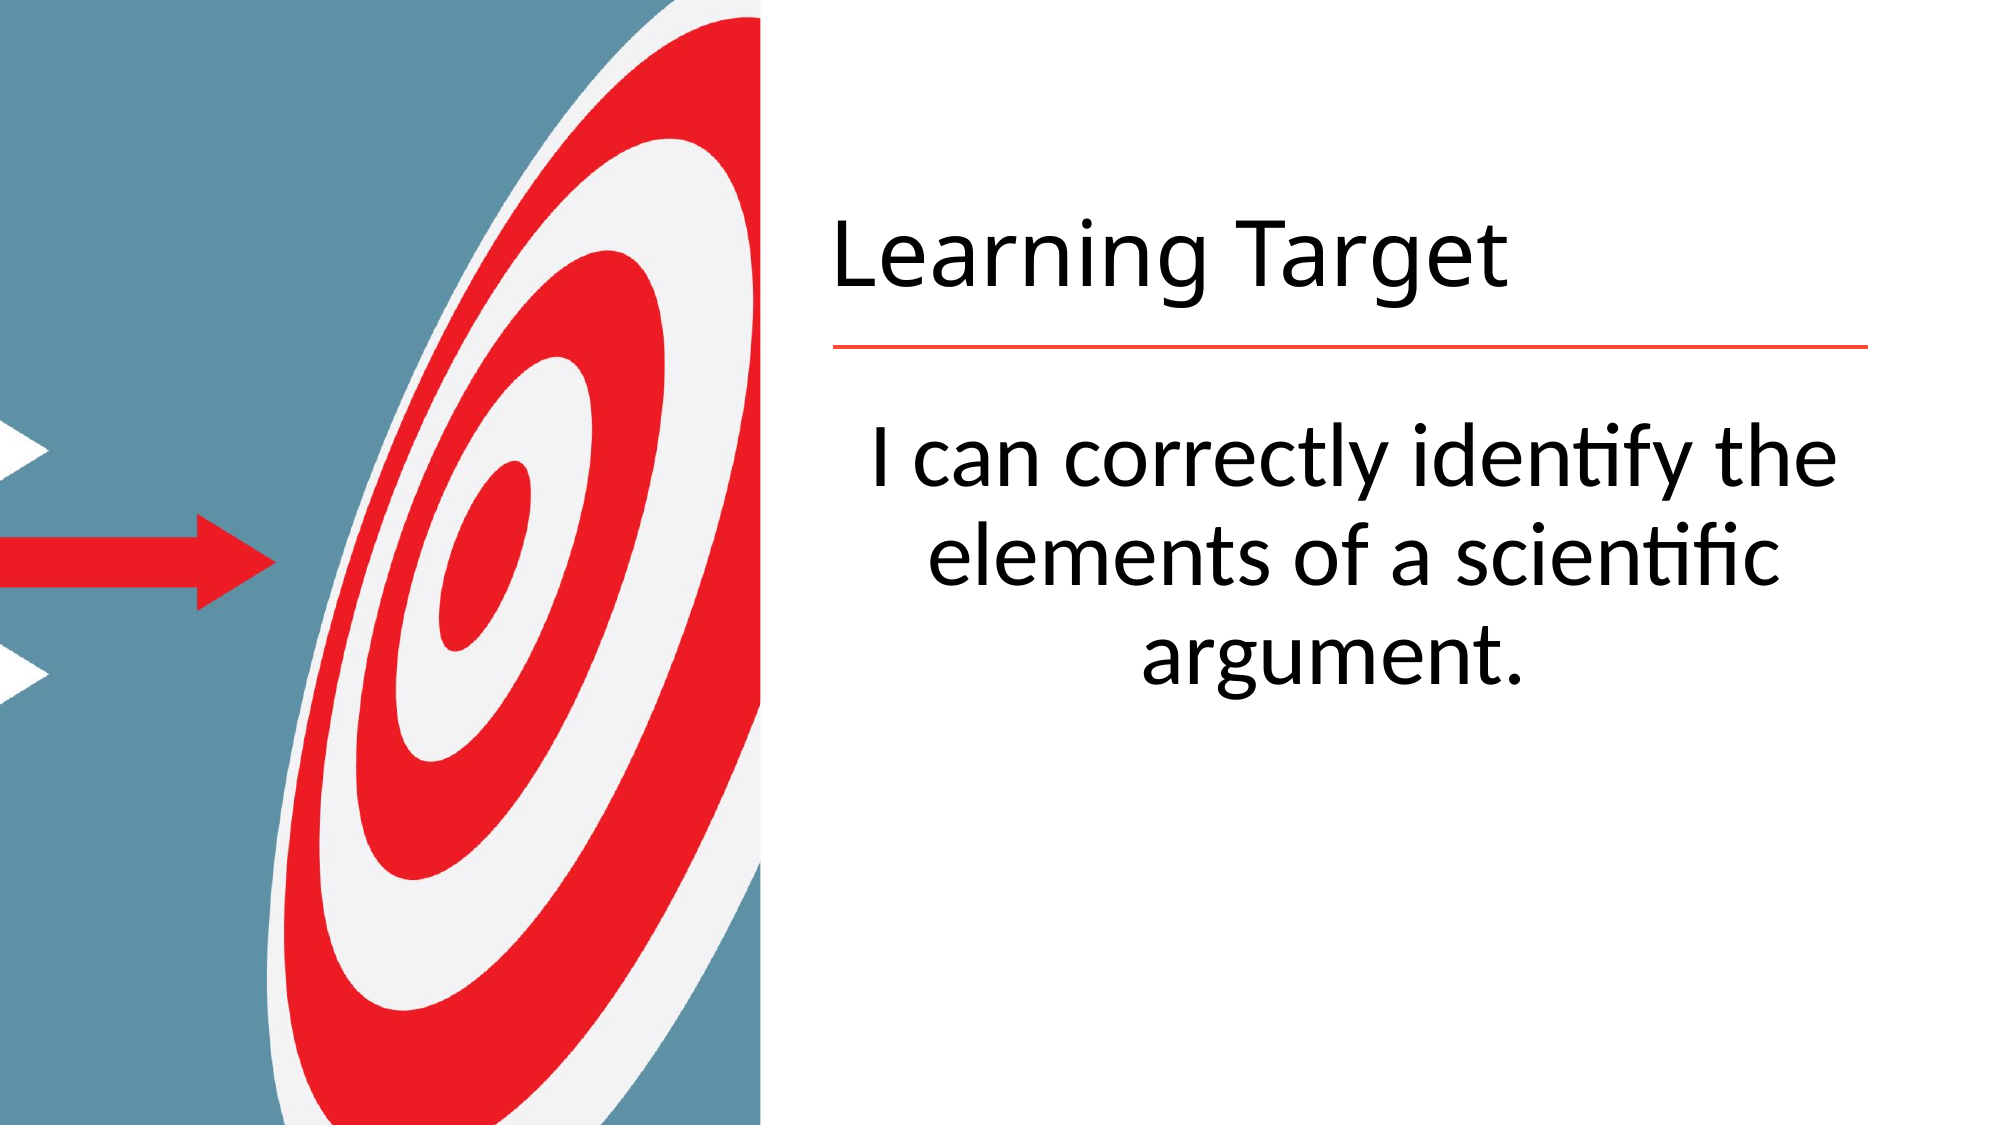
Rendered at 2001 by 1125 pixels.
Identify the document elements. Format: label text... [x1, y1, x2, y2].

list I can correctly identify the elements of a scientific argument. [814, 399, 1895, 1021]
picture [0, 0, 761, 1125]
title Learning Target [814, 103, 1895, 315]
